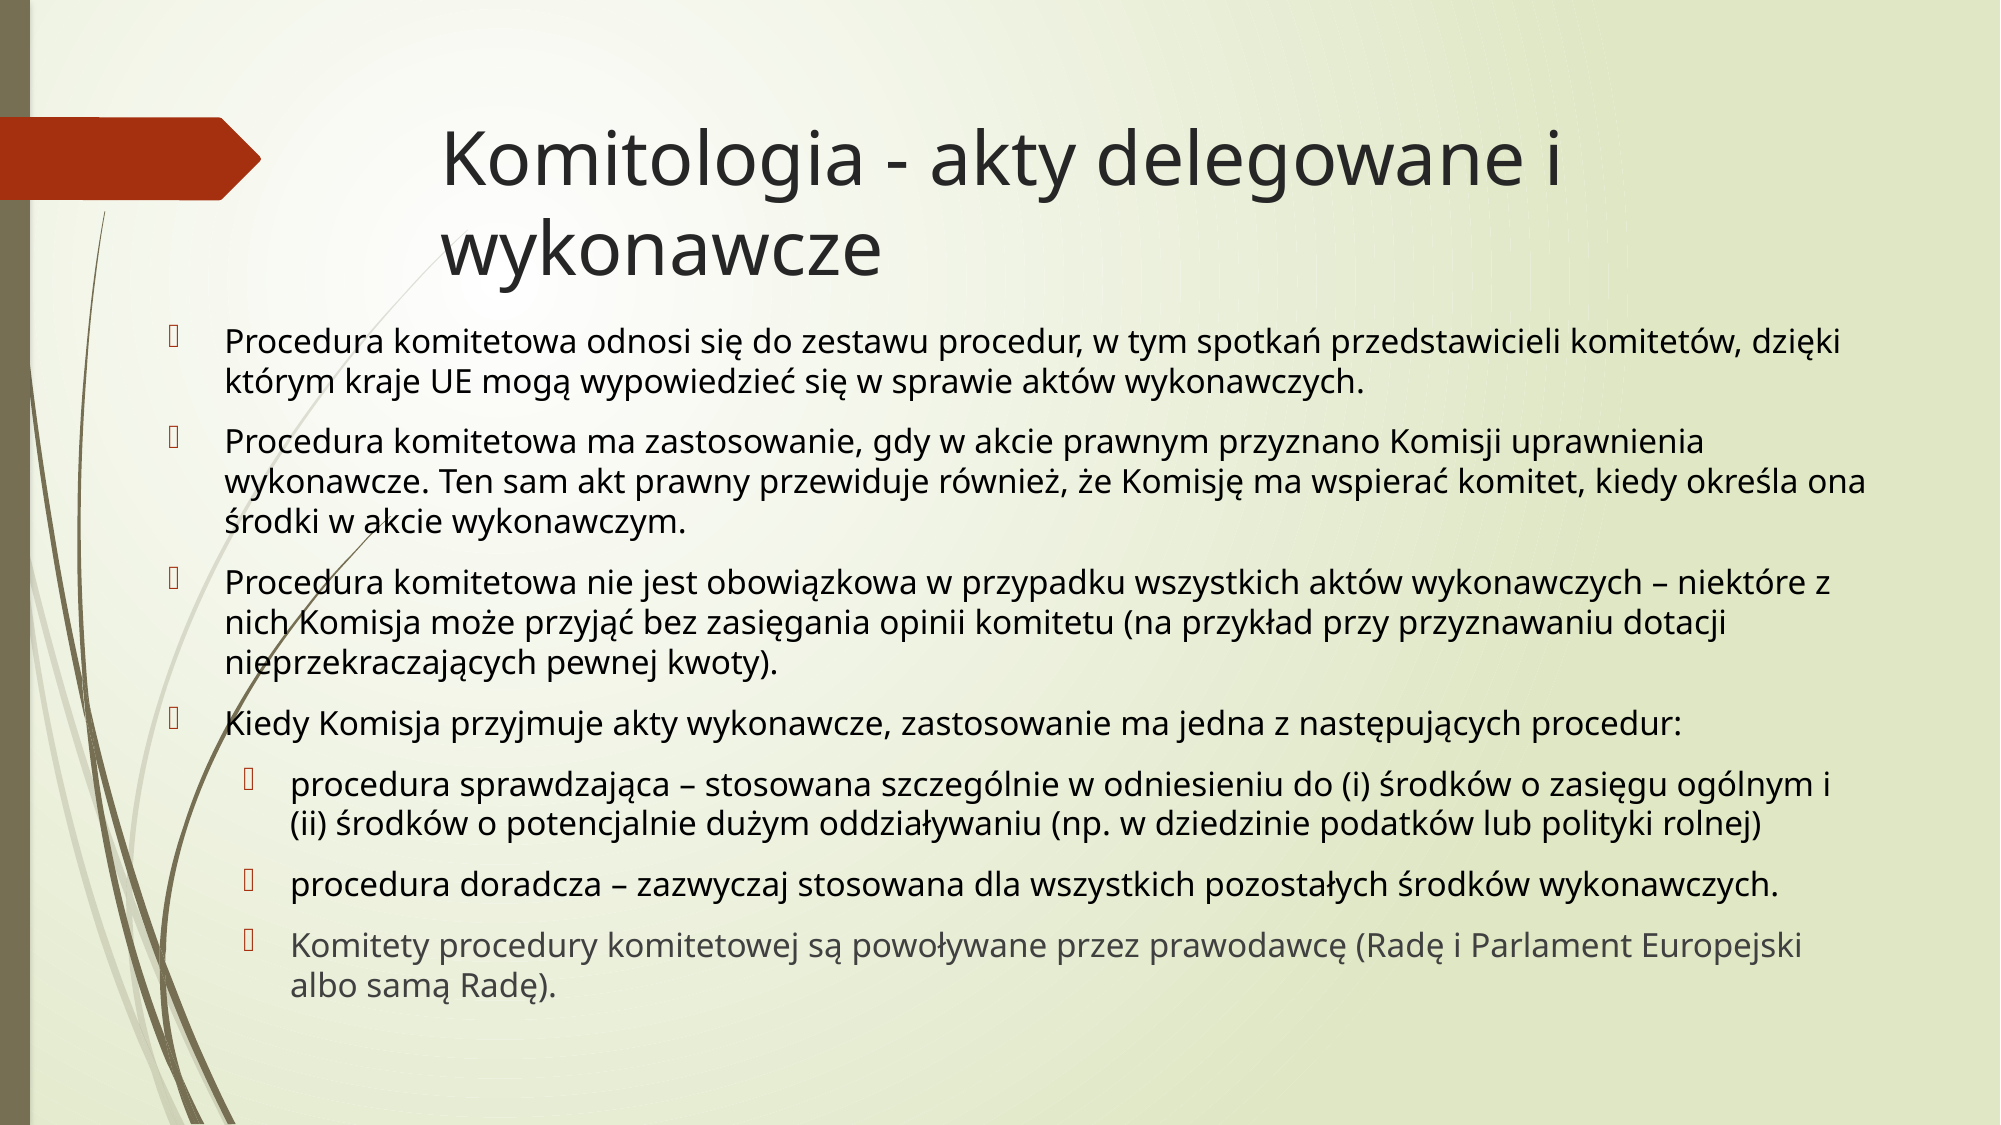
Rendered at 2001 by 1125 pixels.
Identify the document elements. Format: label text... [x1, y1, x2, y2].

list Procedura komitetowa odnosi się do zestawu procedur, w tym spotkań przedstawicieli komitetów, dzięki którym kraje UE mogą wypowiedzieć się w sprawie aktów wykonawczych. Procedura komitetowa ma zastosowanie, gdy w akcie prawnym przyznano Komisji uprawnienia wykonawcze. Ten sam akt prawny przewiduje również, że Komisję ma wspierać komitet, kiedy określa ona środki w akcie wykonawczym. Procedura komitetowa nie jest obowiązkowa w przypadku wszystkich aktów wykonawczych – niektóre z nich Komisja może przyjąć bez zasięgania opinii komitetu (na przykład przy przyznawaniu dotacji nieprzekraczających pewnej kwoty). Kiedy Komisja przyjmuje akty wykonawcze, zastosowanie ma jedna z następujących procedur: procedura sprawdzająca – stosowana szczególnie w odniesieniu do (i) środków o zasięgu ogólnym i (ii) środków o potencjalnie dużym oddziaływaniu (np. w dziedzinie podatków lub polityki rolnej) procedura doradcza – zazwyczaj stosowana dla wszystkich pozostałych środków wykonawczych. Komitety procedury komitetowej są powoływane przez prawodawcę (Radę i Parlament Europejski albo samą Radę). [153, 312, 1888, 1041]
title Komitologia - akty delegowane i wykonawcze [425, 102, 1888, 312]
